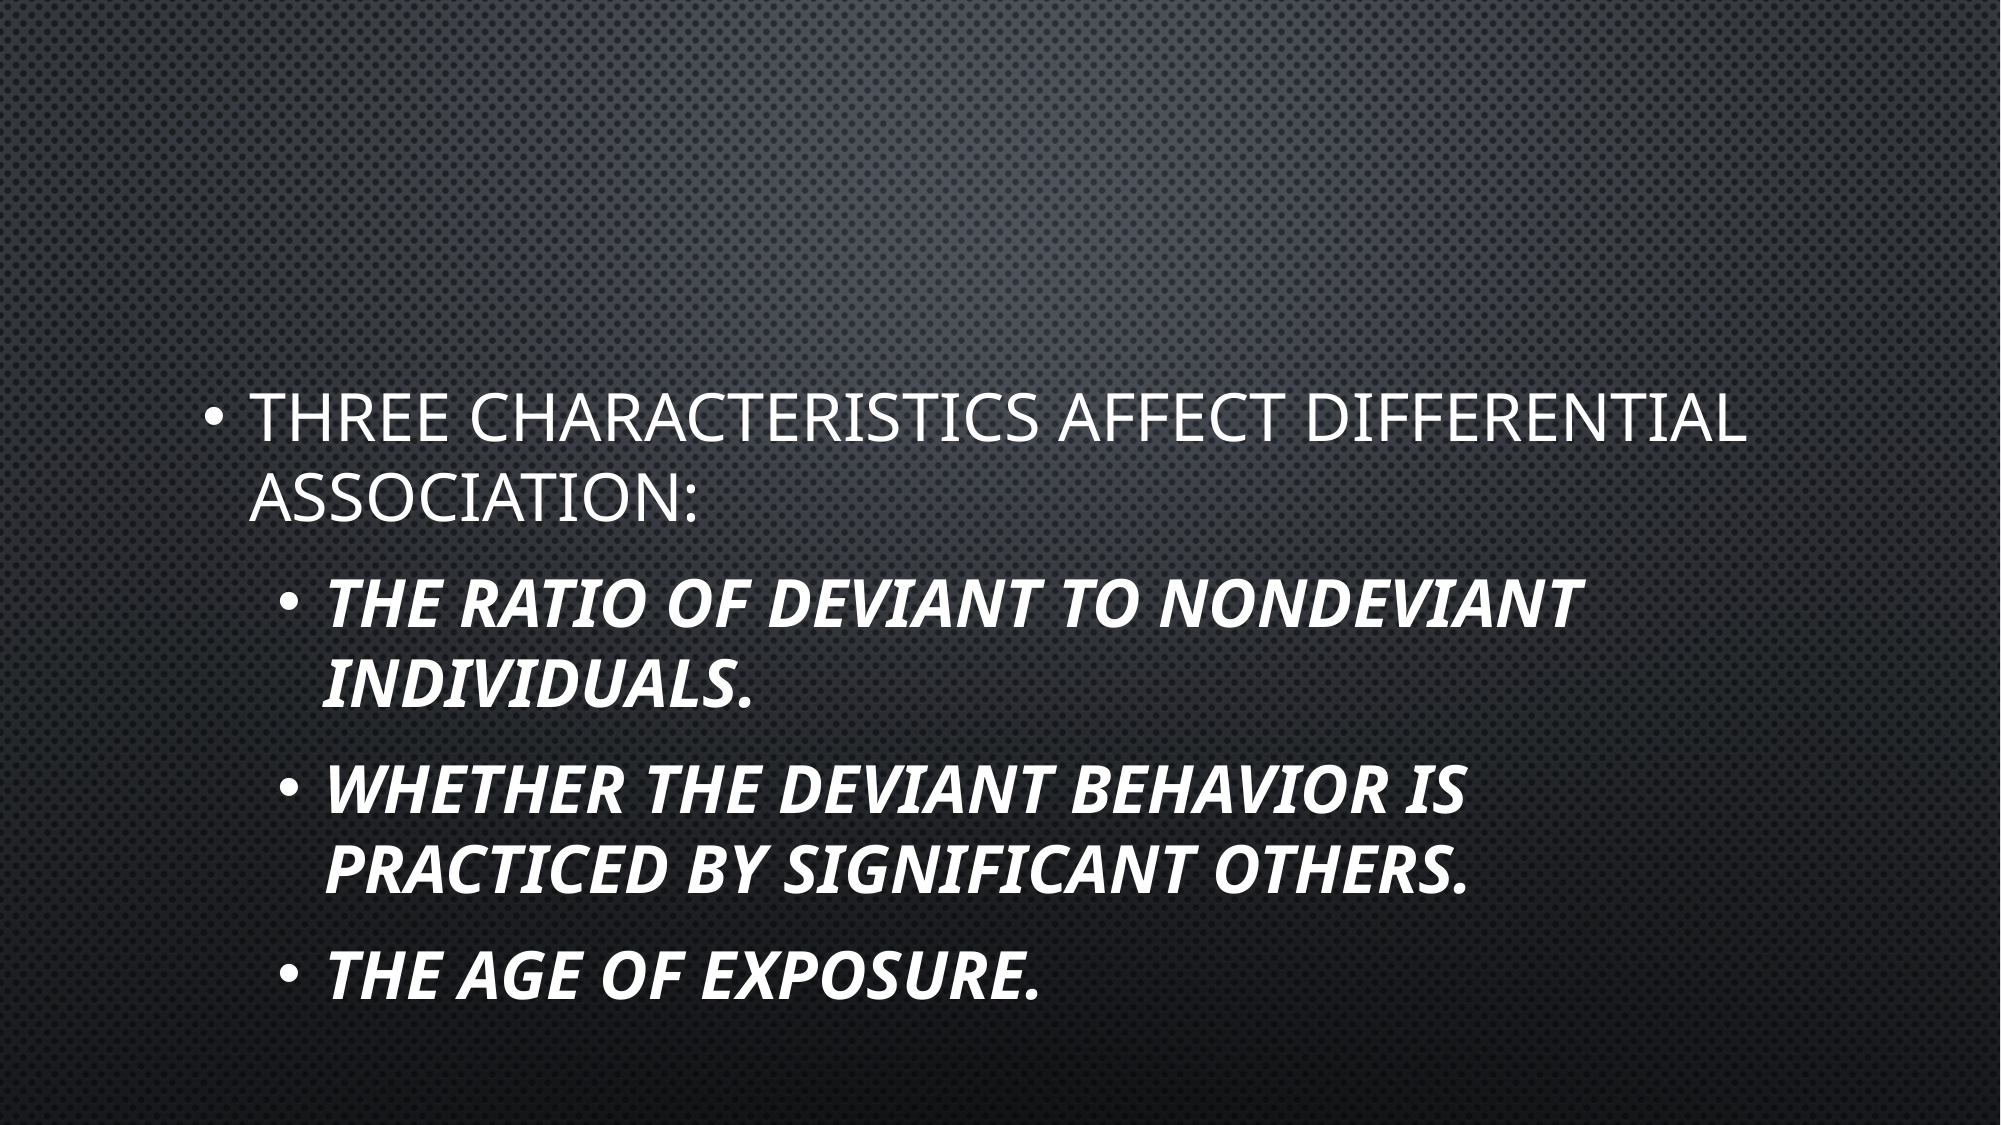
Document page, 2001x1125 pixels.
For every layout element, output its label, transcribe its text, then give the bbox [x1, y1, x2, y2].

list Three characteristics affect differential association: The ratio of deviant to nondeviant individuals. Whether the deviant behavior is practiced by significant others. The age of exposure. [187, 437, 1813, 950]
